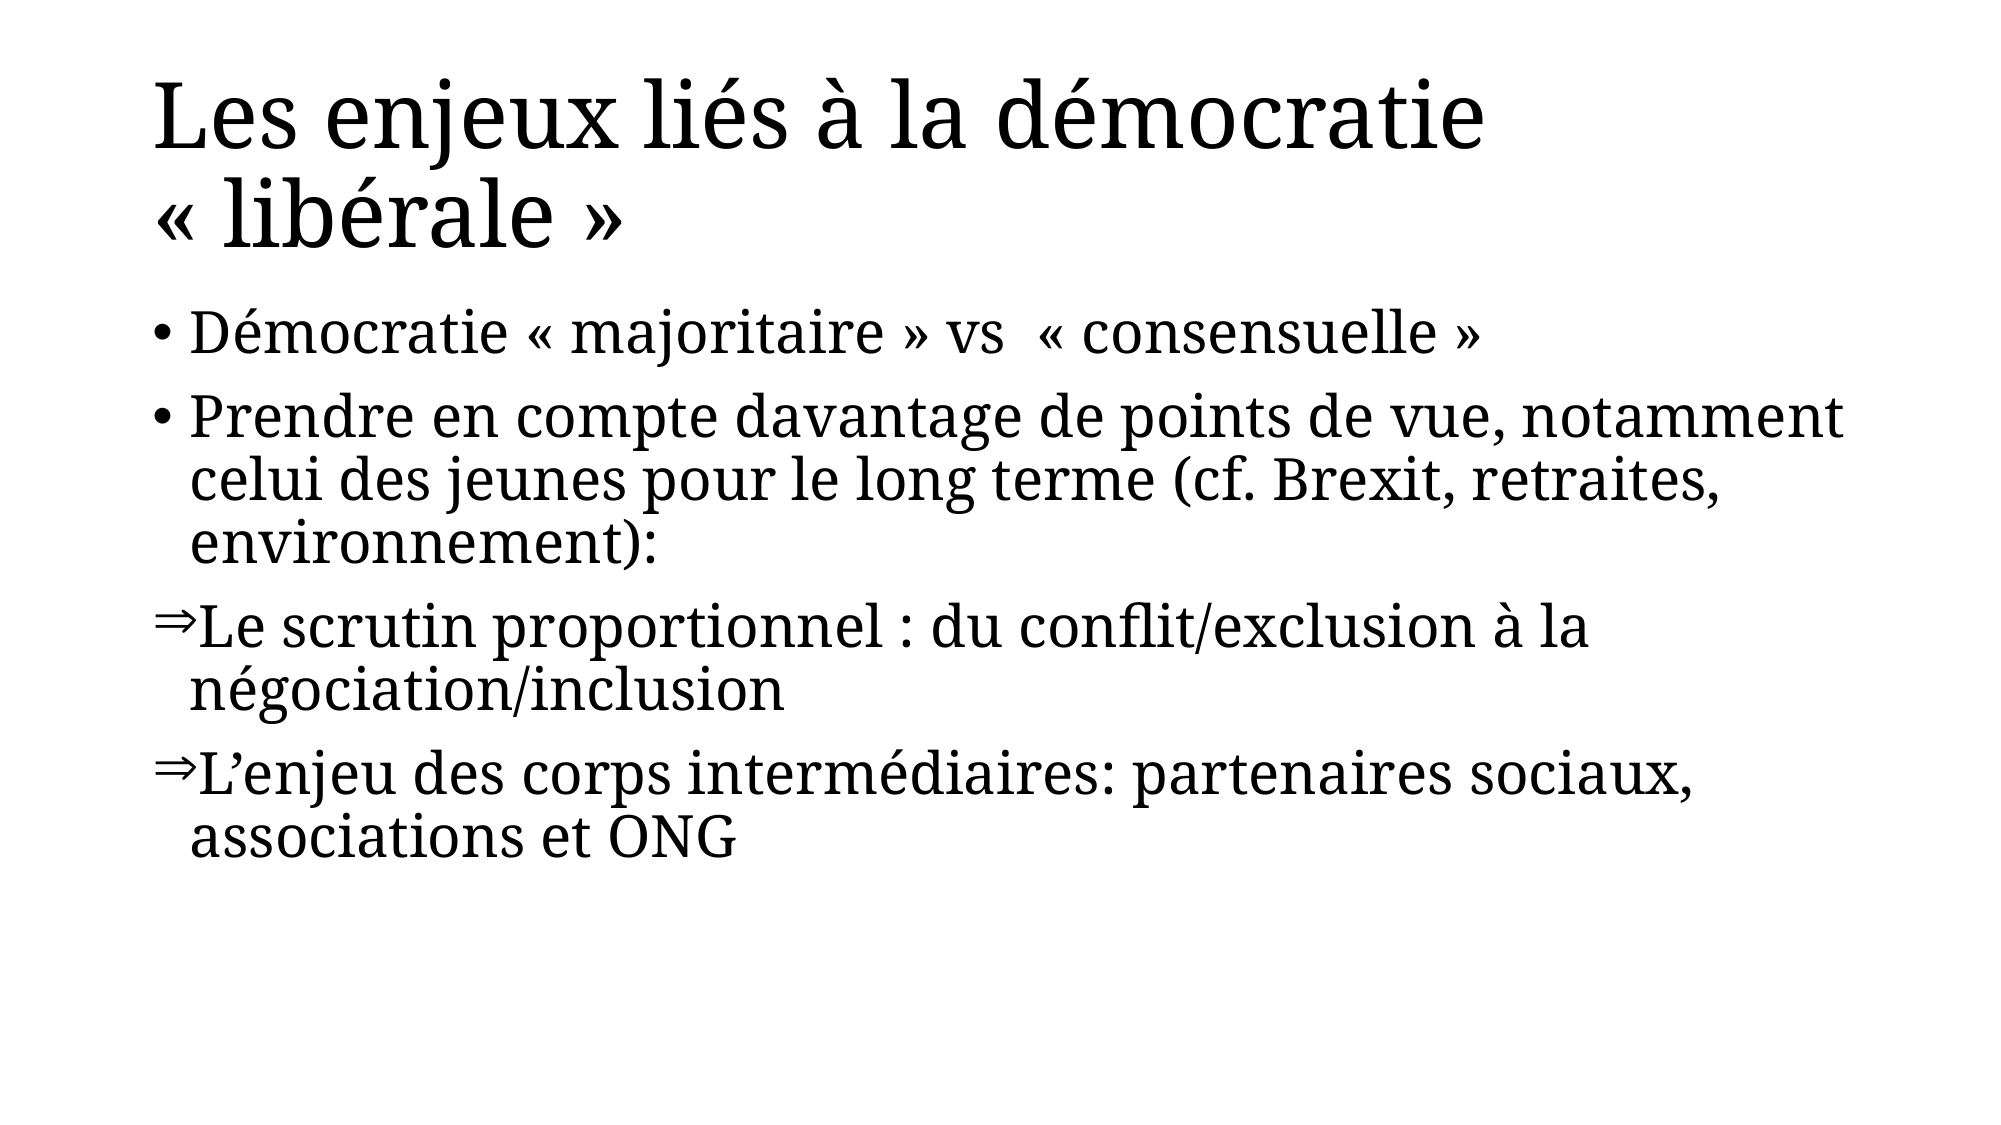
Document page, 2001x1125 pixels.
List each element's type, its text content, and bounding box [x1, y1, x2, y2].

list Démocratie « majoritaire » vs « consensuelle » Prendre en compte davantage de points de vue, notamment celui des jeunes pour le long terme (cf. Brexit, retraites, environnement): Le scrutin proportionnel : du conflit/exclusion à la négociation/inclusion L’enjeu des corps intermédiaires: partenaires sociaux, associations et ONG [137, 296, 1863, 1014]
title Les enjeux liés à la démocratie « libérale » [137, 59, 1863, 278]
